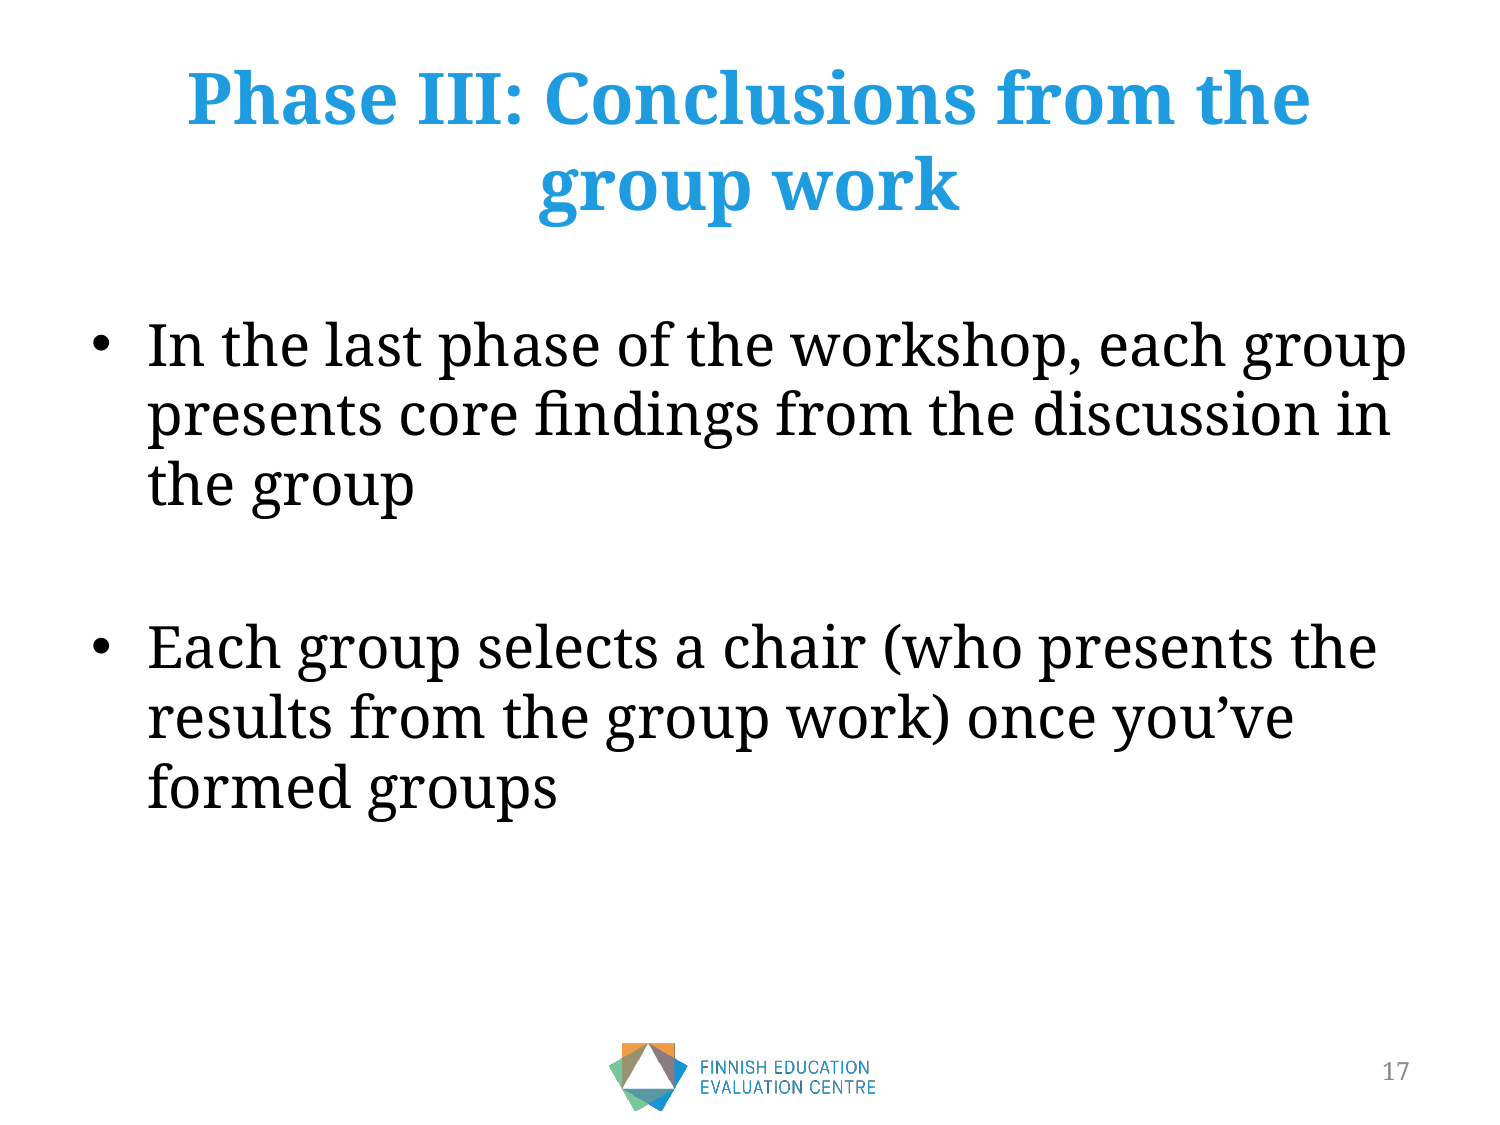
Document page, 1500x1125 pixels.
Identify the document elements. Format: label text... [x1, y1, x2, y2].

picture [603, 1043, 888, 1120]
list In the last phase of the workshop, each group presents core findings from the discussion in the group Each group selects a chair (who presents the results from the group work) once you’ve formed groups [76, 300, 1427, 1043]
slide_number 17 [1074, 1042, 1425, 1103]
title Phase III: Conclusions from the group work [75, 45, 1425, 233]
